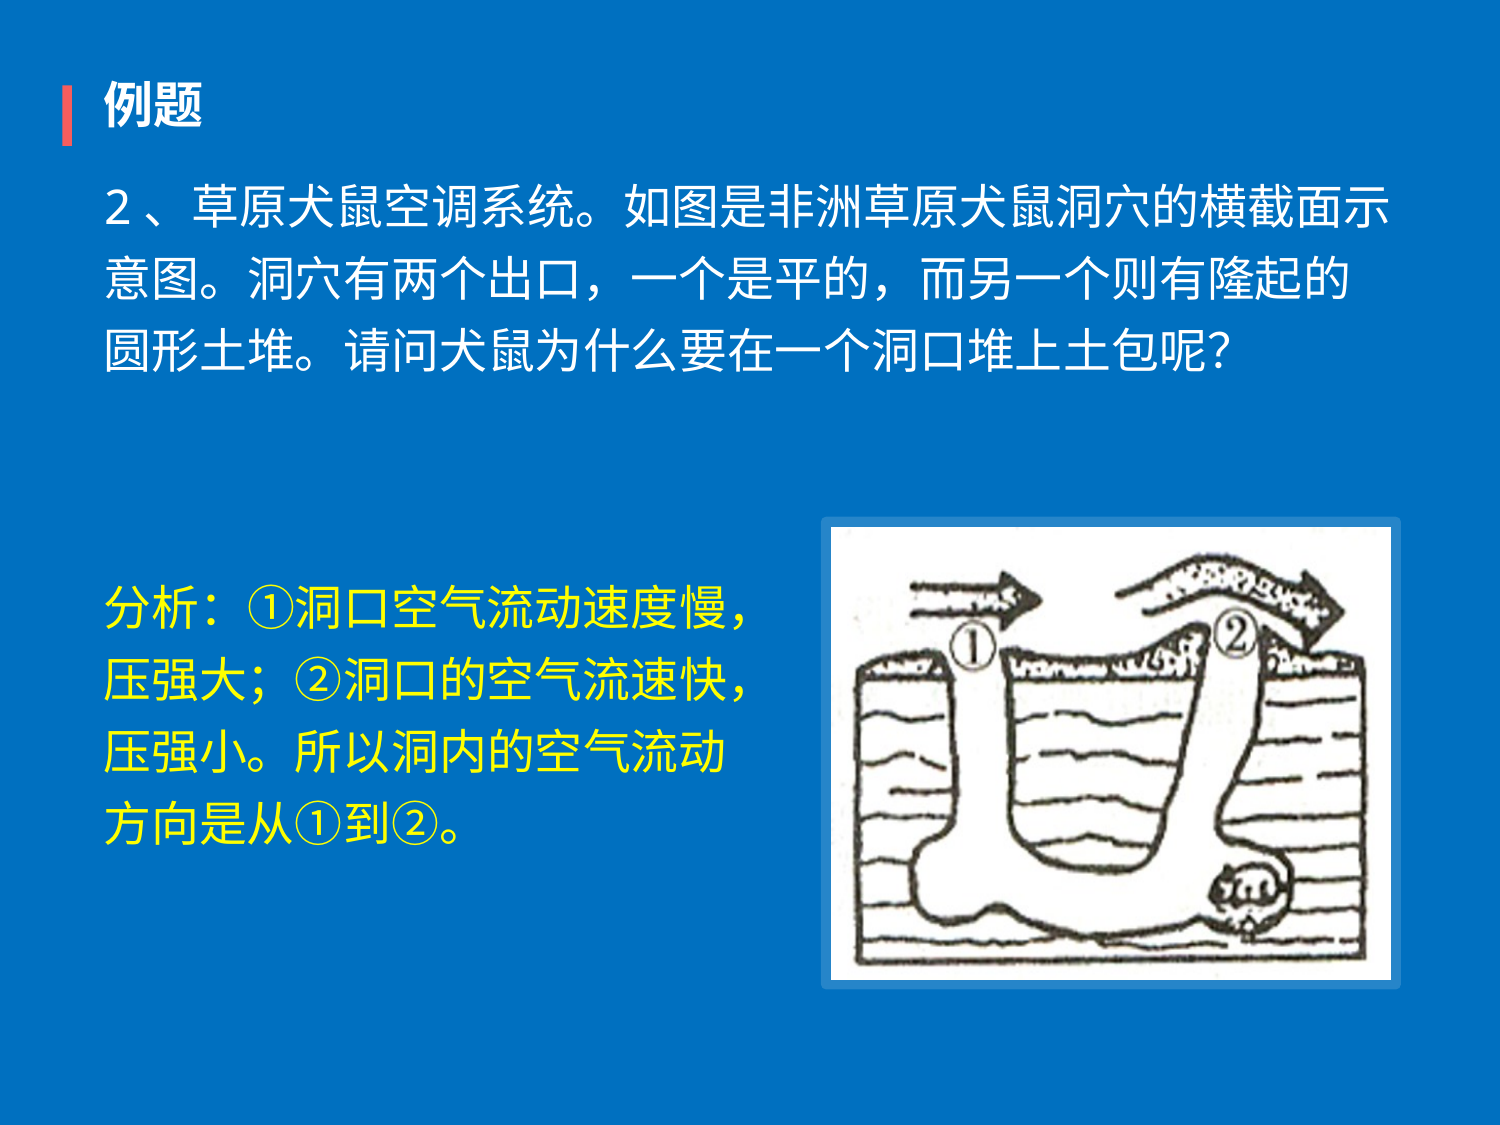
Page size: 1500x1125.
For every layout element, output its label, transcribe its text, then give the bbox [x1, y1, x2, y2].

text_box [62, 85, 72, 146]
picture [830, 526, 1391, 980]
text_box 分析：①洞口空气流动速度慢，压强大；②洞口的空气流速快，压强小。所以洞内的空气流动方向是从①到②。 [103, 563, 764, 851]
text_box 2、草原犬鼠空调系统。如图是非洲草原犬鼠洞穴的横截面示意图。洞穴有两个出口，一个是平的，而另一个则有隆起的圆形土堆。请问犬鼠为什么要在一个洞口堆上土包呢？ [103, 162, 1399, 378]
text_box 例题 [103, 58, 211, 134]
